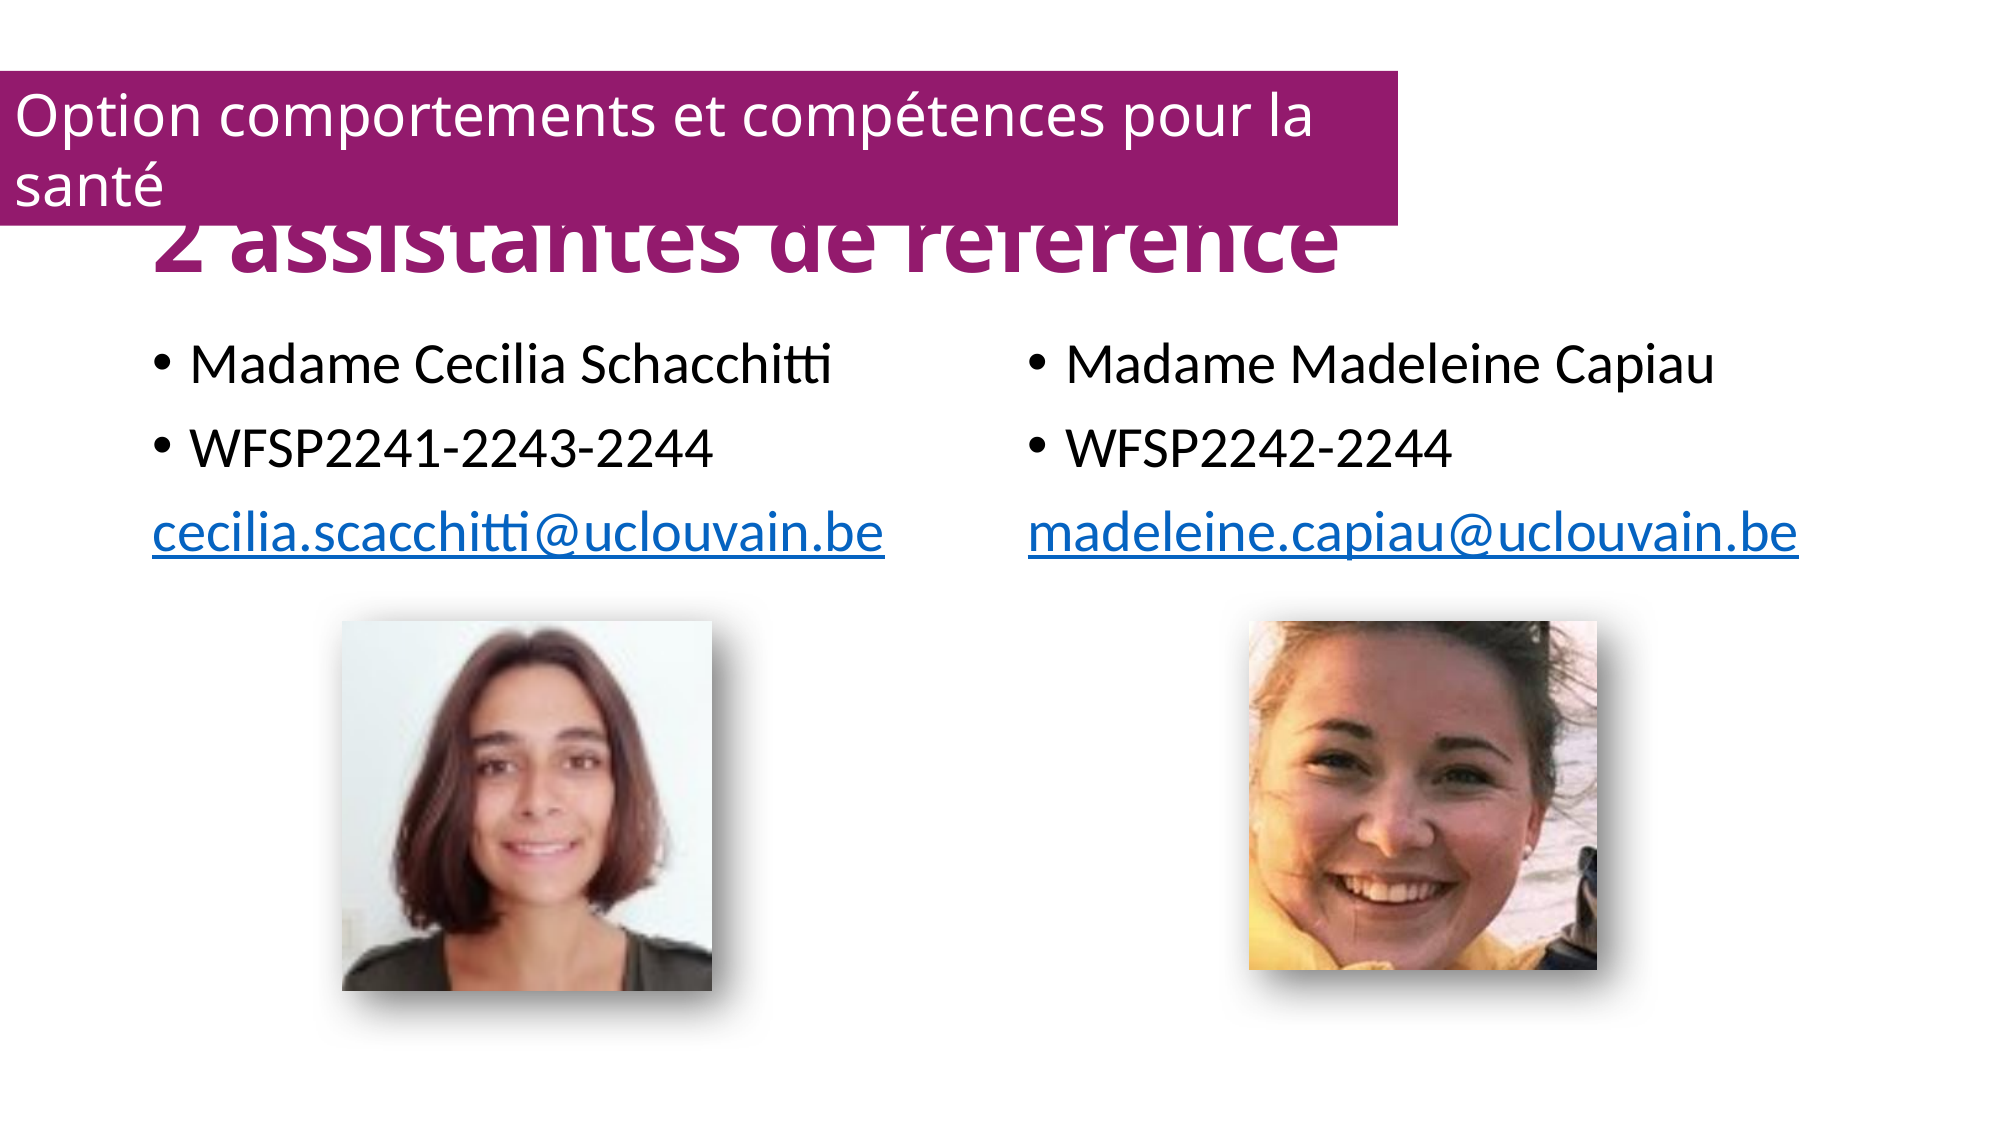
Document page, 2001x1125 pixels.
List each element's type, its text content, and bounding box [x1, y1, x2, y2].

picture [1249, 621, 1598, 970]
text_box Option comportements et compétences pour la santé [0, 70, 1398, 226]
list Madame Madeleine Capiau WFSP2242-2244 madeleine.capiau@uclouvain.be [1012, 325, 1863, 1040]
list Madame Cecilia Schacchitti WFSP2241-2243-2244 cecilia.scacchitti@uclouvain.be [137, 325, 988, 1040]
picture [342, 621, 713, 991]
title 2 assistantes de référence [137, 134, 1863, 352]
